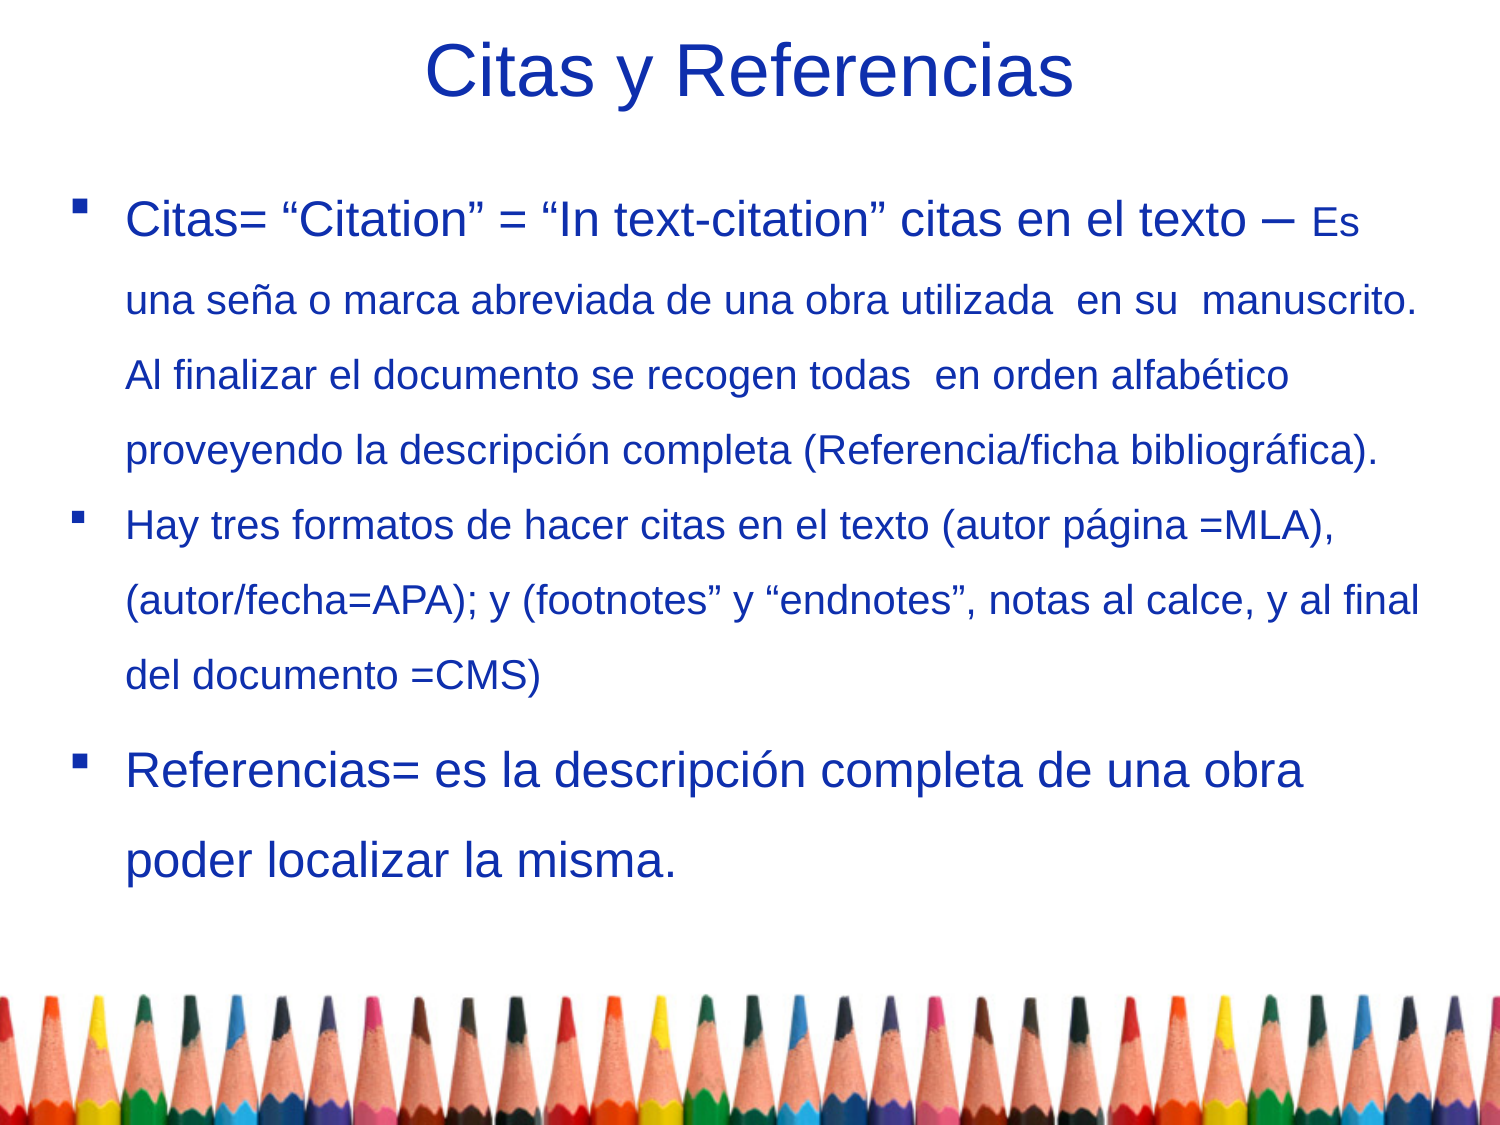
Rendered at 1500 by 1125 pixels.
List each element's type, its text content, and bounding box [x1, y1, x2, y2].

list Citas= “Citation” = “In text-citation” citas en el texto – Es una seña o marca abreviada de una obra utilizada en su manuscrito. Al finalizar el documento se recogen todas en orden alfabético proveyendo la descripción completa (Referencia/ficha bibliográfica). Hay tres formatos de hacer citas en el texto (autor página =MLA), (autor/fecha=APA); y (footnotes” y “endnotes”, notas al calce, y al final del documento =CMS) Referencias= es la descripción completa de una obra poder localizar la misma. [53, 135, 1443, 997]
picture [0, 0, 1500, 1125]
title Citas y Referencias [75, 0, 1425, 132]
